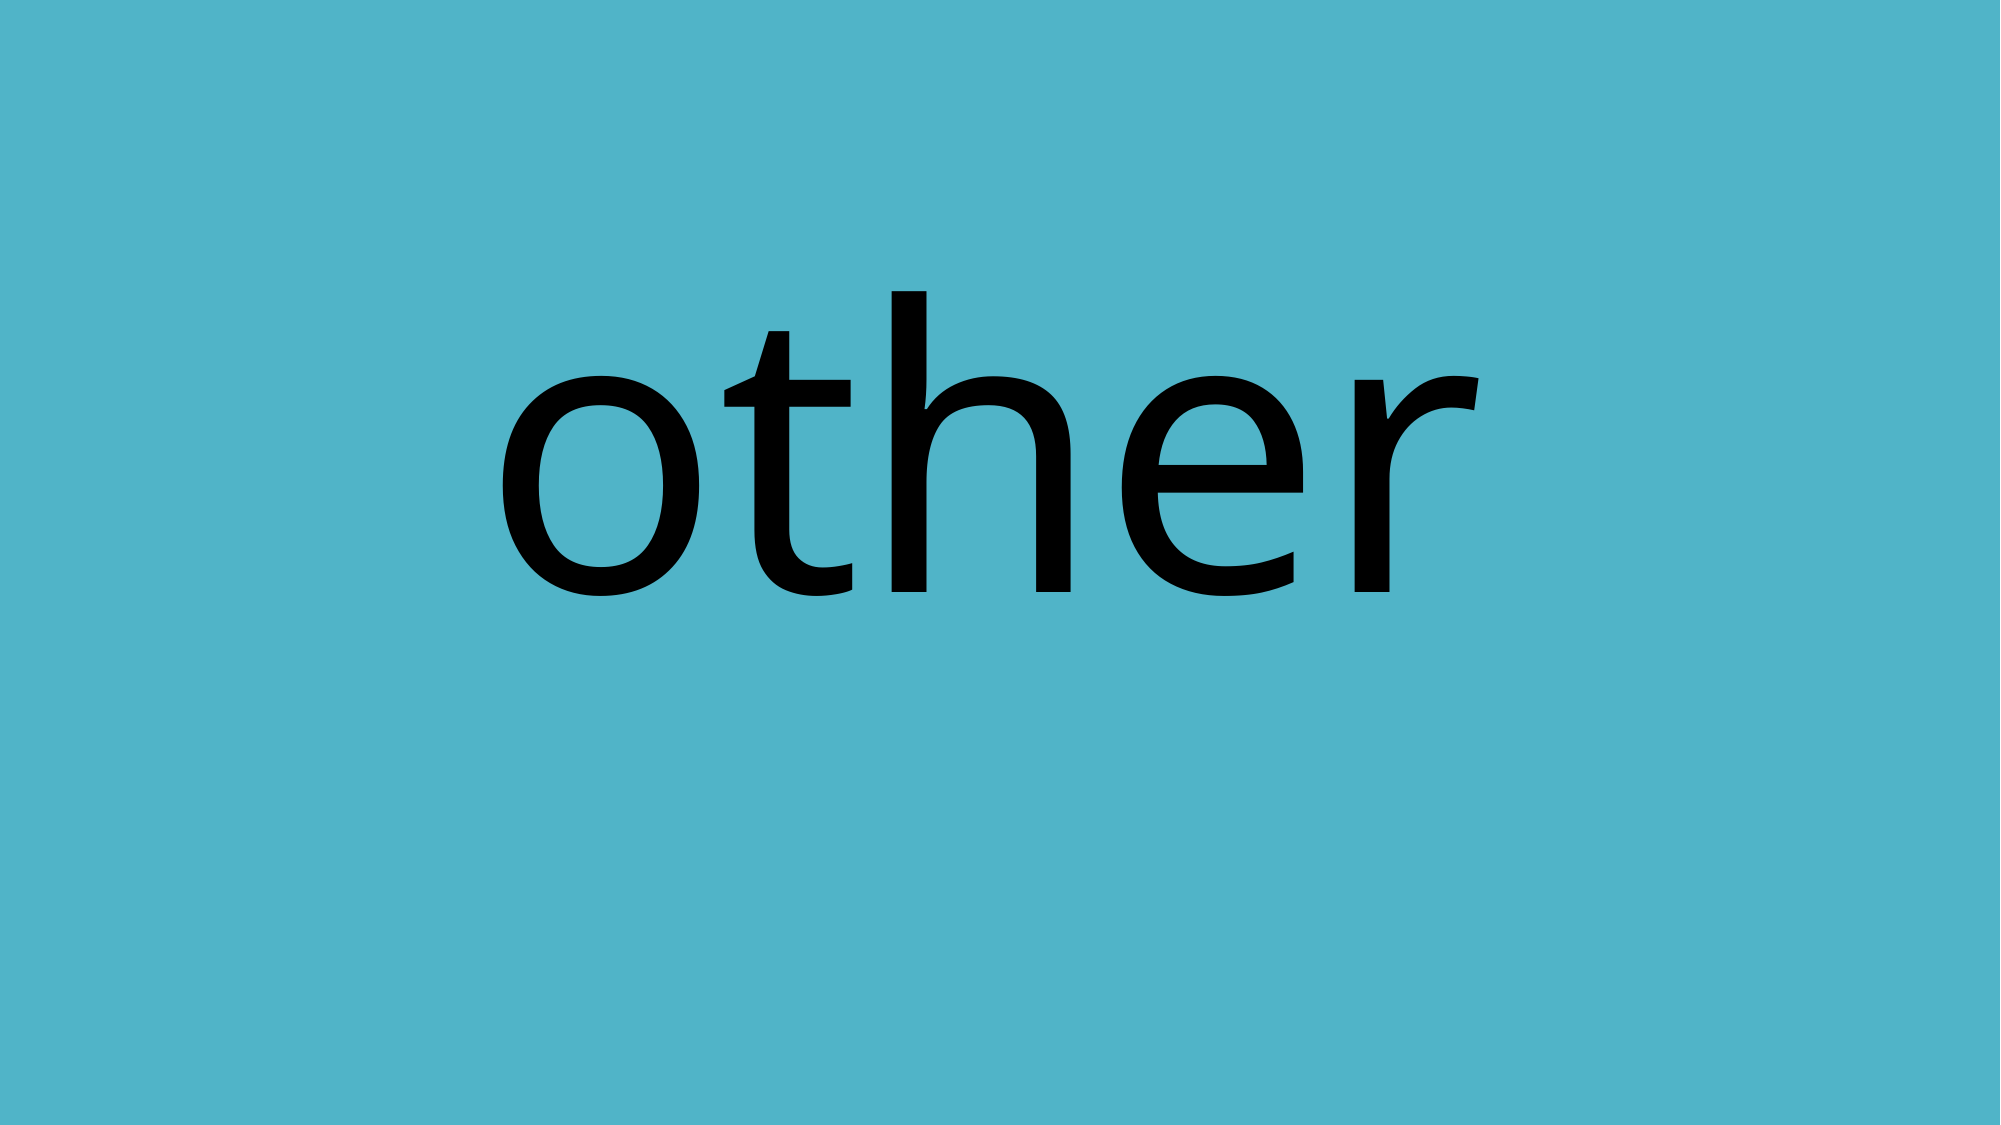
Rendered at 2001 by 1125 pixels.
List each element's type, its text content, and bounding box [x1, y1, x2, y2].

title other [98, 126, 1868, 677]
